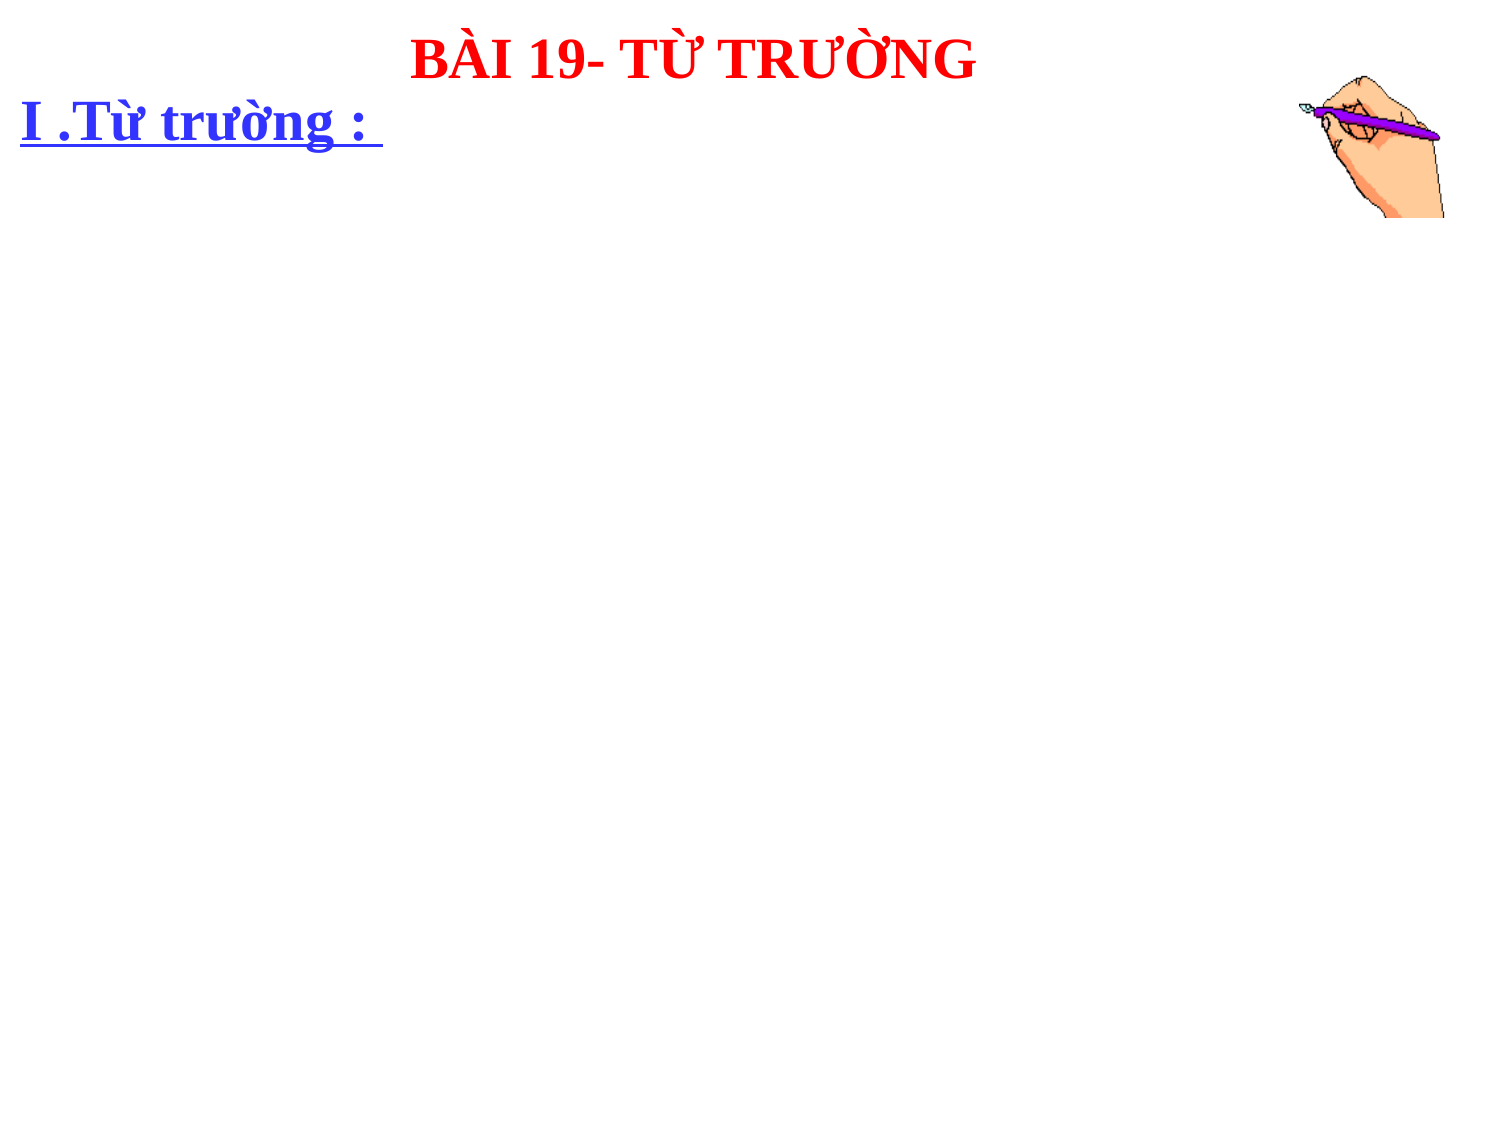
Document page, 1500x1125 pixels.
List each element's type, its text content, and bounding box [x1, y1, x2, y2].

picture [1299, 62, 1463, 218]
text_box I .Từ trường : [5, 75, 425, 160]
text_box BÀI 19- TỪ TRƯỜNG [387, 12, 1000, 98]
